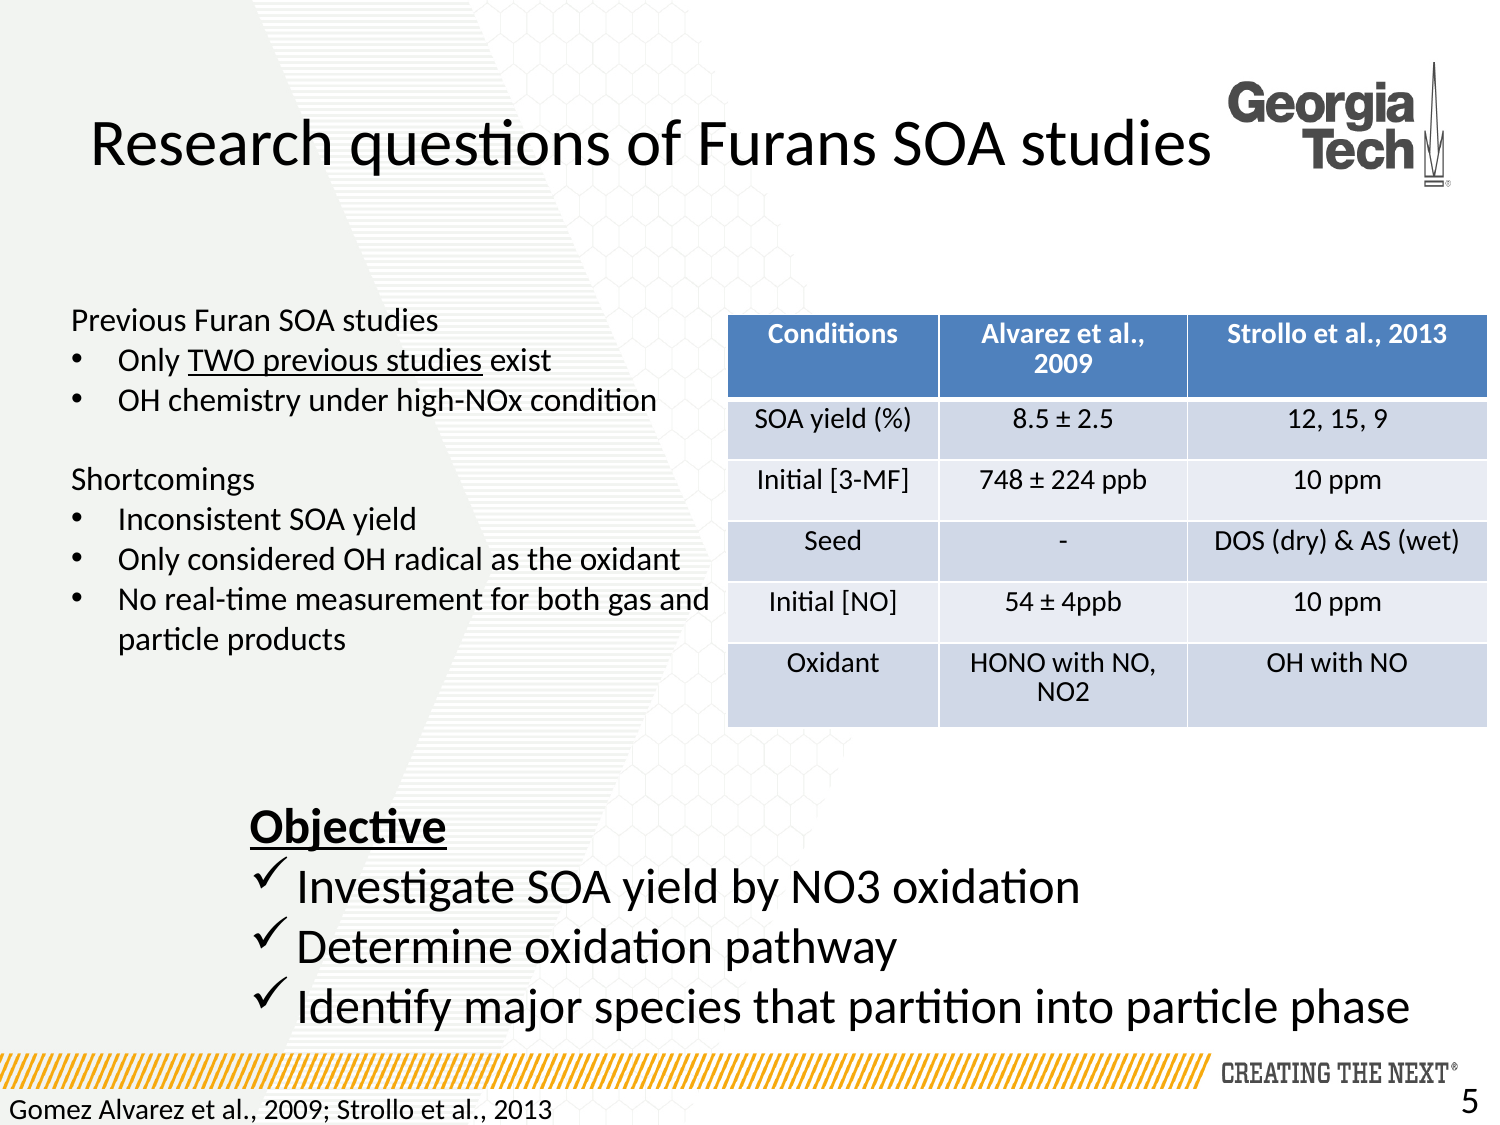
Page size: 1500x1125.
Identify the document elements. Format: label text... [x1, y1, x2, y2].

table_cell DOS (dry) & AS (wet) [1188, 522, 1487, 581]
picture [0, 0, 1500, 1125]
text_box Objective Investigate SOA yield by NO3 oxidation Determine oxidation pathway Identify major species that partition into particle phase [234, 786, 1500, 1041]
table_cell 54 ± 4ppb [940, 583, 1187, 642]
table_cell 10 ppm [1188, 461, 1487, 520]
table_cell OH with NO [1188, 644, 1487, 727]
text_box Gomez Alvarez et al., 2009; Strollo et al., 2013 [0, 1082, 678, 1125]
table_cell - [940, 522, 1187, 581]
table_header Strollo et al., 2013 [1188, 315, 1487, 397]
table_header Conditions [728, 315, 938, 397]
table_cell Initial [3-MF] [728, 461, 938, 520]
table_cell 12, 15, 9 [1188, 402, 1487, 459]
table_cell HONO with NO, NO2 [940, 644, 1187, 727]
title Research questions of Furans SOA studies [75, 45, 1241, 233]
table_cell Seed [728, 522, 938, 581]
table_cell Initial [NO] [728, 583, 938, 642]
table_cell 10 ppm [1188, 583, 1487, 642]
table_header Alvarez et al., 2009 [940, 315, 1187, 397]
text_box 5 [1440, 1069, 1500, 1125]
table_cell 748 ± 224 ppb [940, 461, 1187, 520]
text_box Previous Furan SOA studies Only TWO previous studies exist OH chemistry under high-NOx condition Shortcomings Inconsistent SOA yield Only considered OH radical as the oxidant No real-time measurement for both gas and particle products [56, 290, 772, 665]
table_cell Oxidant [728, 644, 938, 727]
table_cell 8.5 ± 2.5 [940, 402, 1187, 459]
table_cell SOA yield (%) [728, 402, 938, 459]
